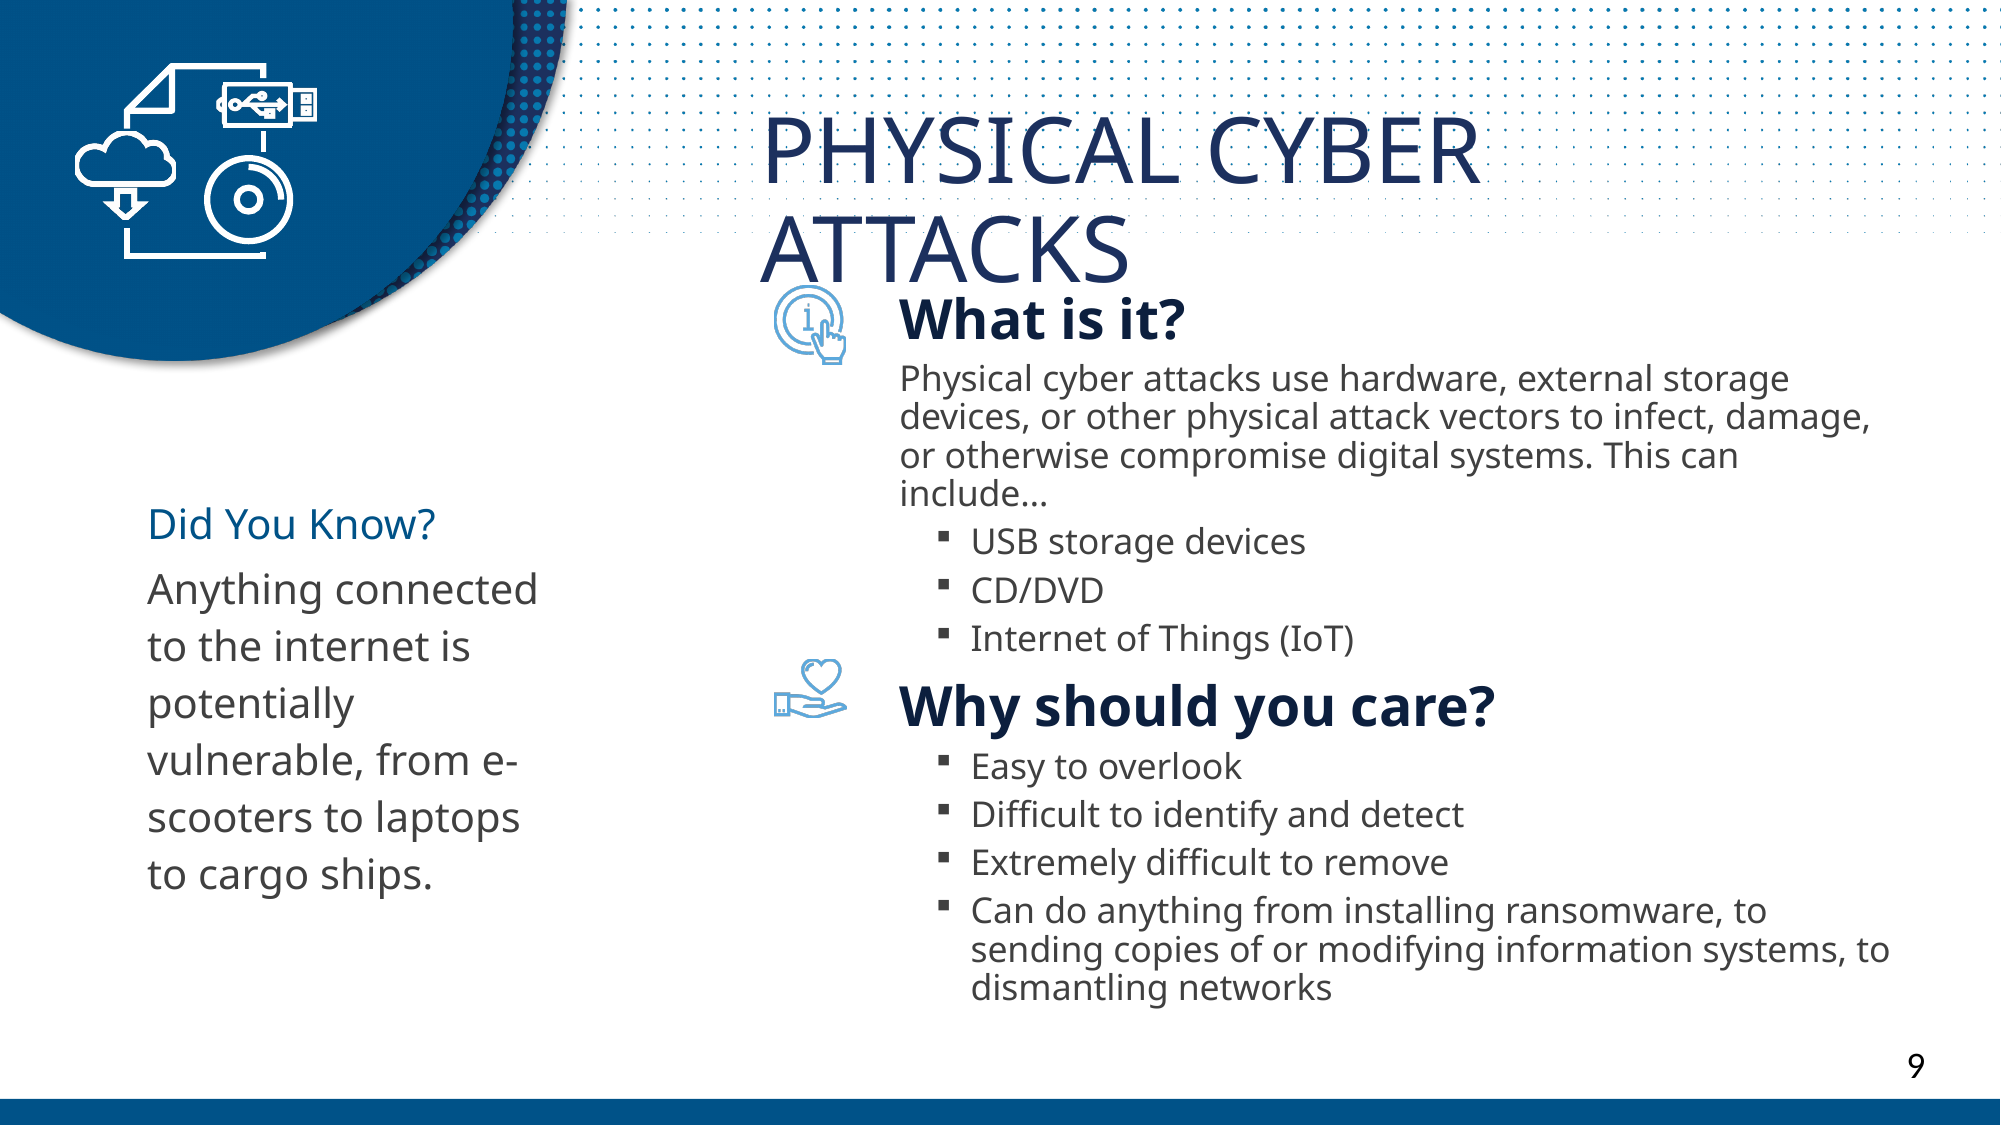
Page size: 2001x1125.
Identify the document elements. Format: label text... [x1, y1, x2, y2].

picture [774, 659, 847, 718]
text_box 9 [1902, 1060, 1948, 1087]
table_header Did You Know? [132, 494, 578, 560]
text_box [0, 1098, 2000, 1125]
picture [774, 285, 846, 365]
table_cell Anything connected to the internet is potentially vulnerable, from e-scooters to laptops to cargo ships. [132, 560, 578, 909]
title Physical cyber attacks [745, 233, 1774, 300]
list What is it? Physical cyber attacks use hardware, external storage devices, or other physical attack vectors to infect, damage, or otherwise compromise digital systems. This can include… USB storage devices CD/DVD Internet of Things (IoT) Why should you care? Easy to overlook Difficult to identify and detect Extremely difficult to remove Can do anything from installing ransomware, to sending copies of or modifying information systems, to dismantling networks [884, 283, 1913, 1017]
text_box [75, 66, 317, 259]
picture [0, 0, 2001, 362]
